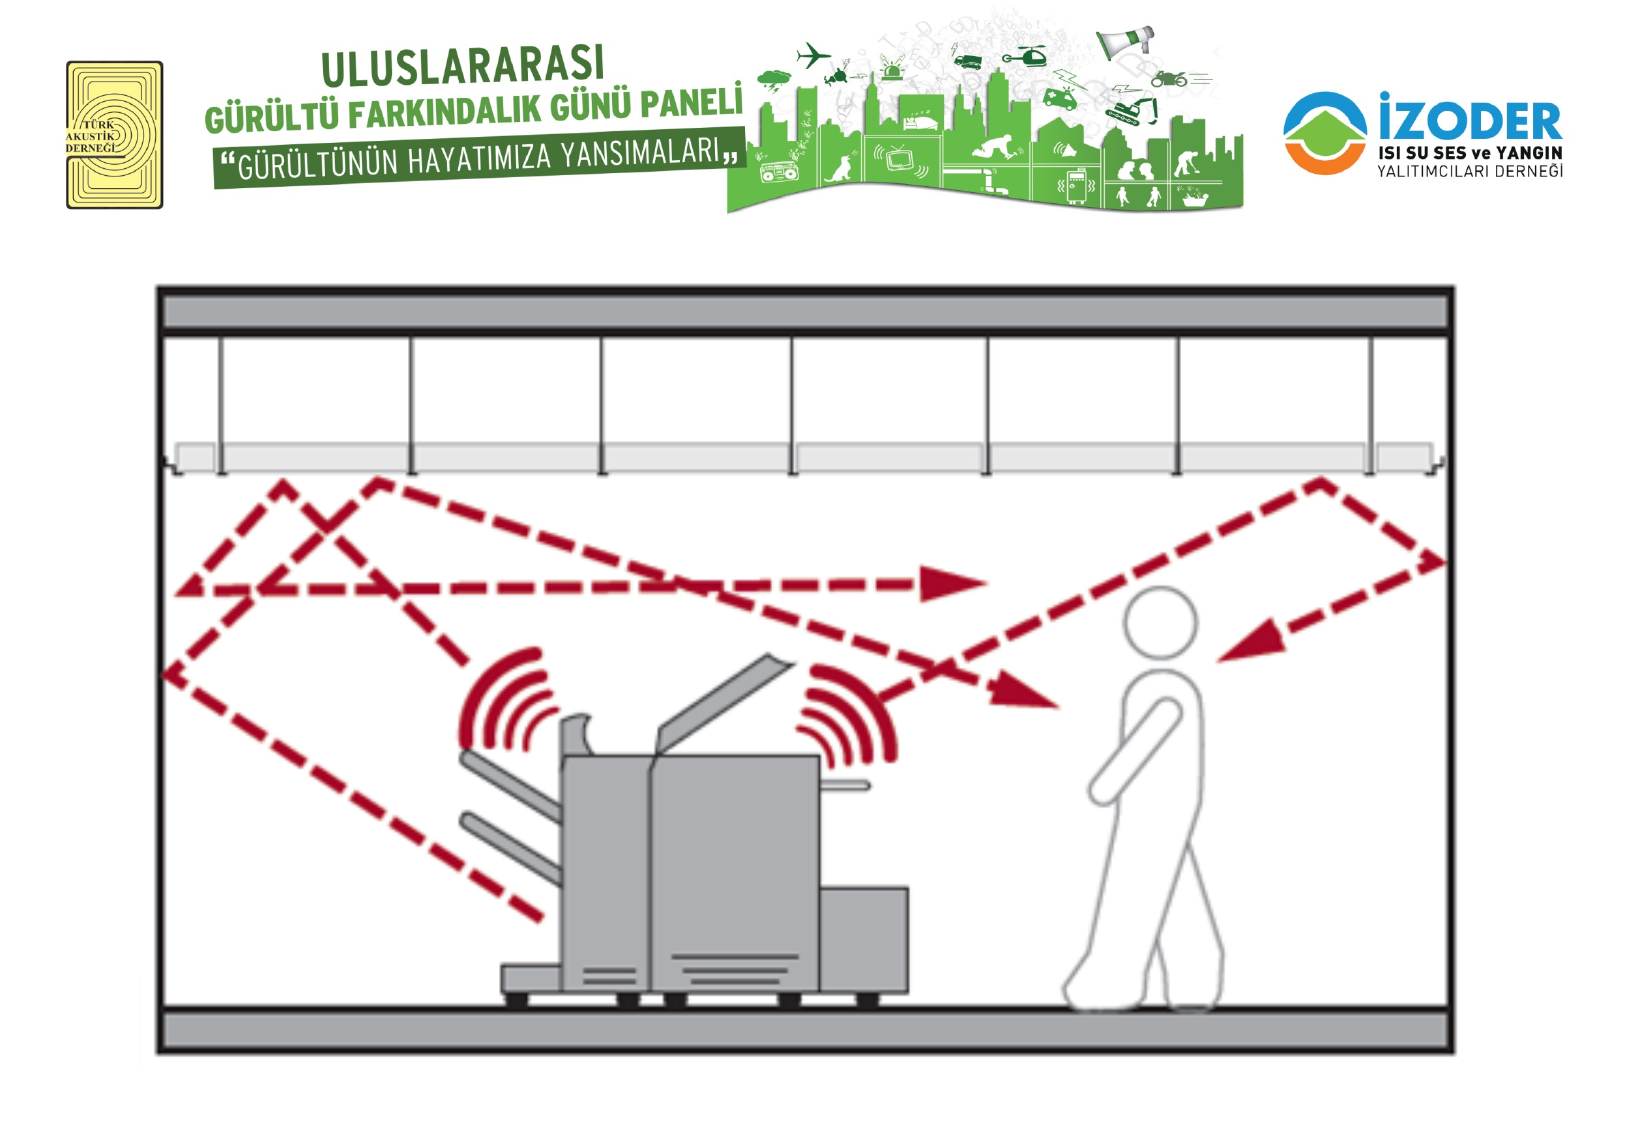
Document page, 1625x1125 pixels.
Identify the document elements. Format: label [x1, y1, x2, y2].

picture [0, 0, 1625, 238]
picture [139, 274, 1485, 1071]
